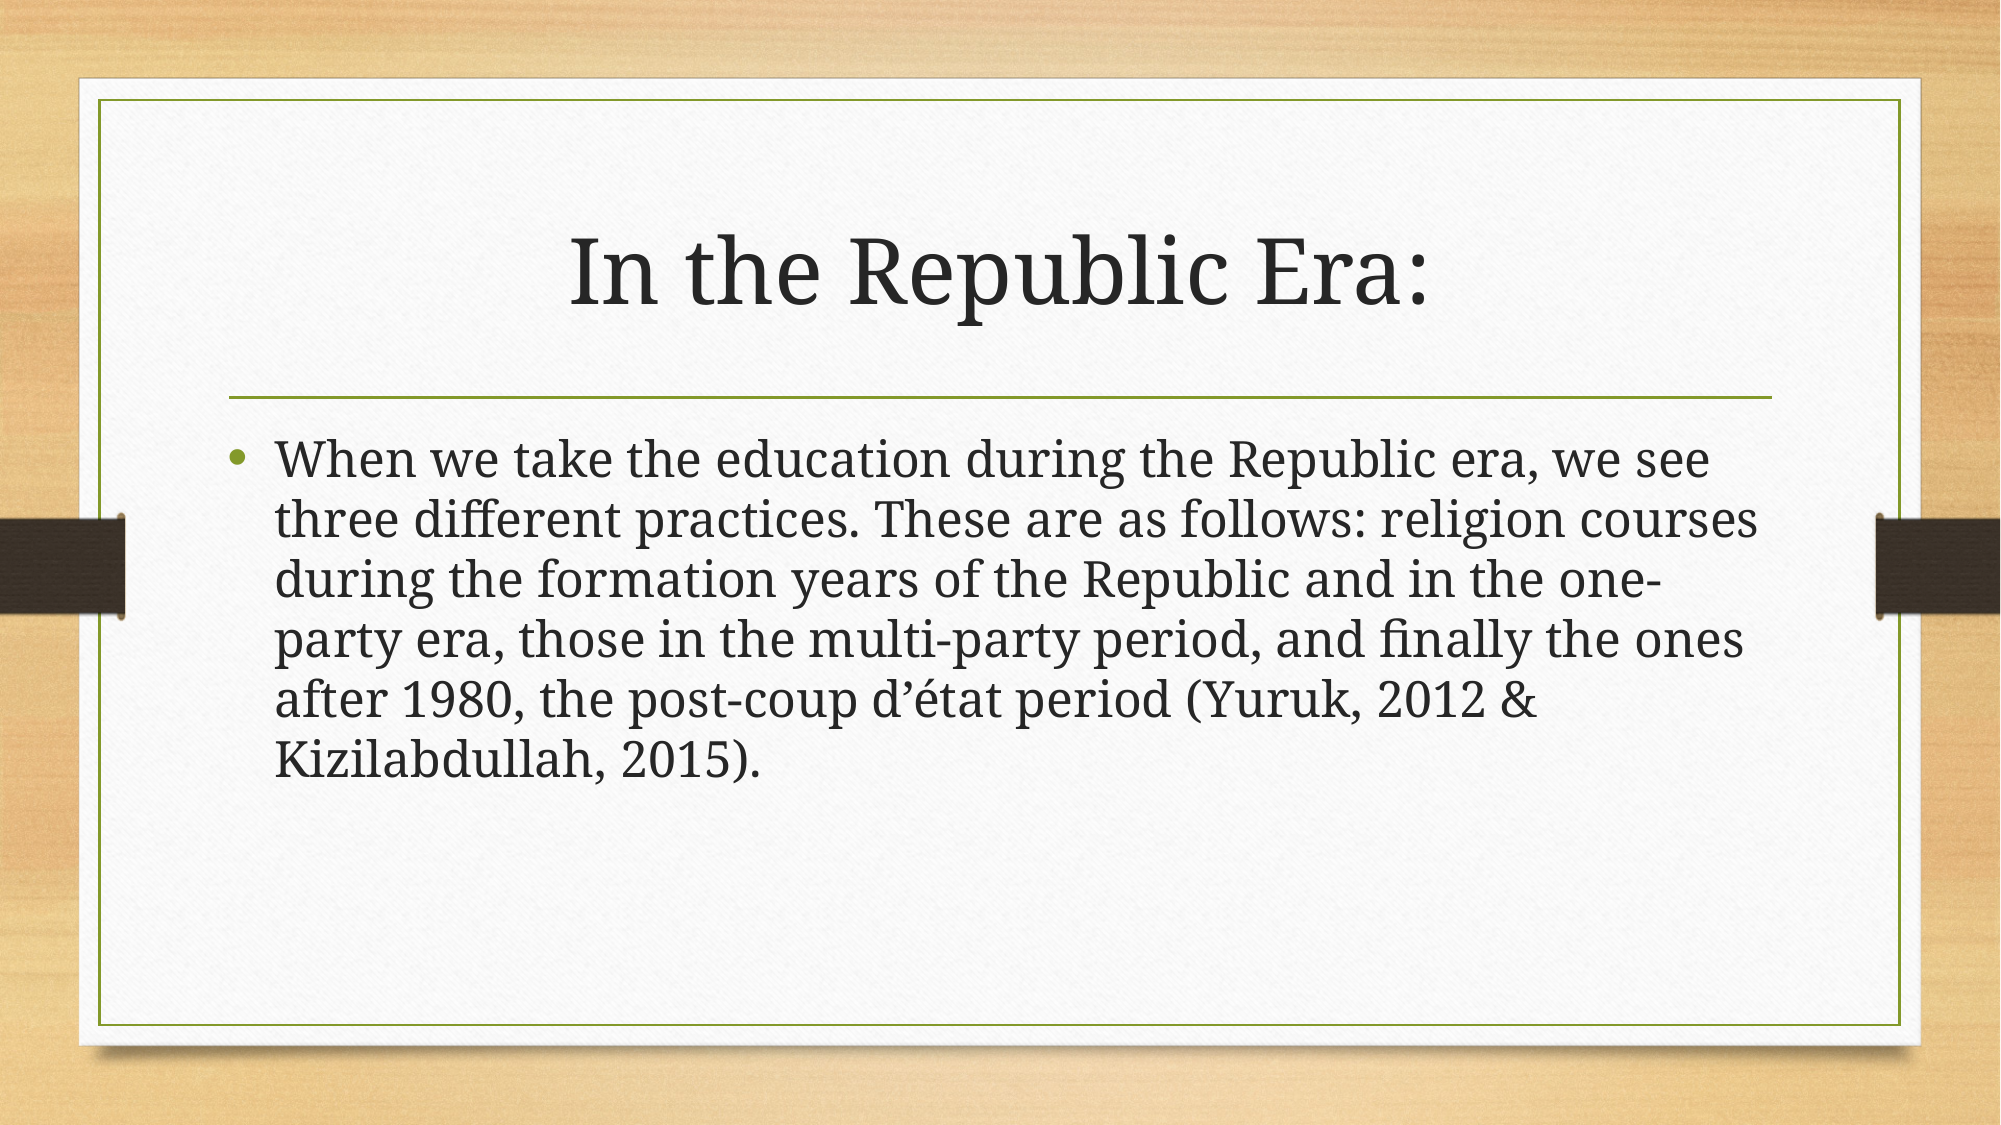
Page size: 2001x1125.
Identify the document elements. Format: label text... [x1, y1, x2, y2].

list When we take the education during the Republic era, we see three different practices. These are as follows: religion courses during the formation years of the Republic and in the one-party era, those in the multi-party period, and finally the ones after 1980, the post-coup d’état period (Yuruk, 2012 & Kizilabdullah, 2015). [212, 419, 1788, 964]
title In the Republic Era: [212, 161, 1788, 375]
picture [0, 0, 2001, 1125]
